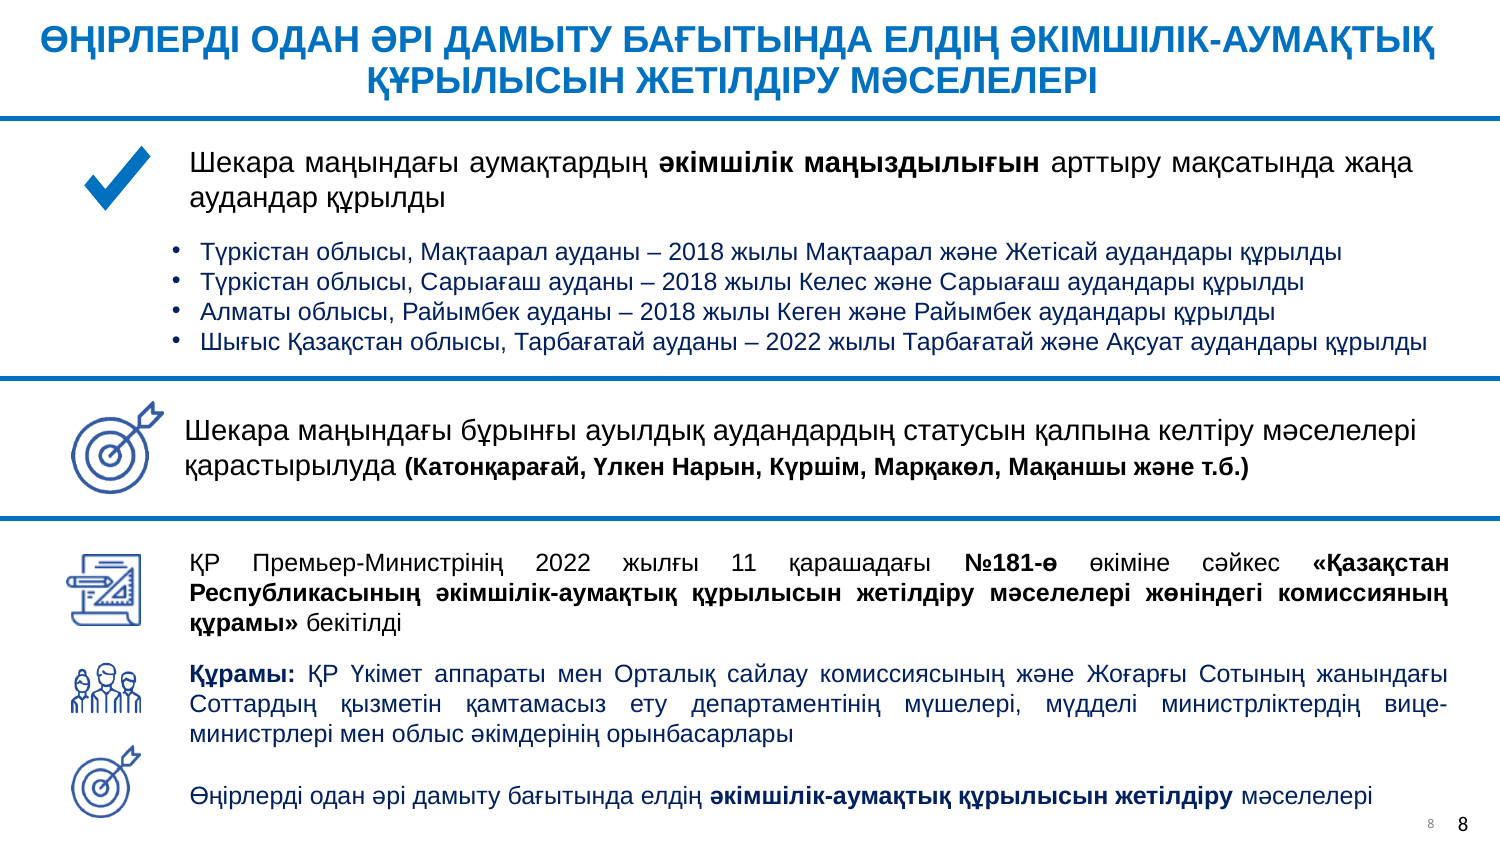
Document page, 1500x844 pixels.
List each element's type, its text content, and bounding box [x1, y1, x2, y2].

text_box Құрамы: ҚР Үкімет аппараты мен Орталық сайлау комиссиясының және Жоғарғы Сотының жанындағы Соттардың қызметін қамтамасыз ету департаментінің мүшелері, мүдделі министрліктердің вице-министрлері мен облыс әкімдерінің орынбасарлары [174, 650, 1465, 755]
text_box [84, 145, 151, 211]
text_box Өңірлерді одан әрі дамыту бағытында елдің әкімшілік-аумақтық құрылысын жетілдіру мәселелері [174, 772, 1500, 818]
text_box 8 [1443, 818, 1500, 844]
text_box ҚР Премьер-Министрінің 2022 жылғы 11 қарашадағы №181-ө өкіміне сәйкес «Қазақстан Республикасының әкімшілік-аумақтық құрылысын жетілдіру мәселелері жөніндегі комиссияның құрамы» бекітілді [174, 539, 1465, 644]
text_box Түркістан облысы, Мақтаарал ауданы – 2018 жылы Мақтаарал және Жетісай аудандары құрылды Түркістан облысы, Сарыағаш ауданы – 2018 жылы Келес және Сарыағаш аудандары құрылды Алматы облысы, Райымбек ауданы – 2018 жылы Кеген және Райымбек аудандары құрылды Шығыс Қазақстан облысы, Тарбағатай ауданы – 2022 жылы Тарбағатай және Ақсуат аудандары құрылды [157, 227, 1465, 363]
picture [71, 648, 141, 727]
picture [71, 401, 164, 494]
text_box Шекара маңындағы бұрынғы ауылдық аудандардың статусын қалпына келтіру мәселелері қарастырылуда (Катонқарағай, Үлкен Нарын, Күршім, Марқакөл, Мақаншы және т.б.) [169, 403, 1452, 489]
picture [66, 554, 141, 626]
text_box Шекара маңындағы аумақтардың әкімшілік маңыздылығын арттыру мақсатында жаңа аудандар құрылды [174, 136, 1429, 221]
text_box Өңірлерді одан әрі дамыту бағытында елдің әкімшілік-аумақтық құрылысын жетілдіру мәселелері [18, 13, 1458, 85]
picture [71, 745, 141, 818]
